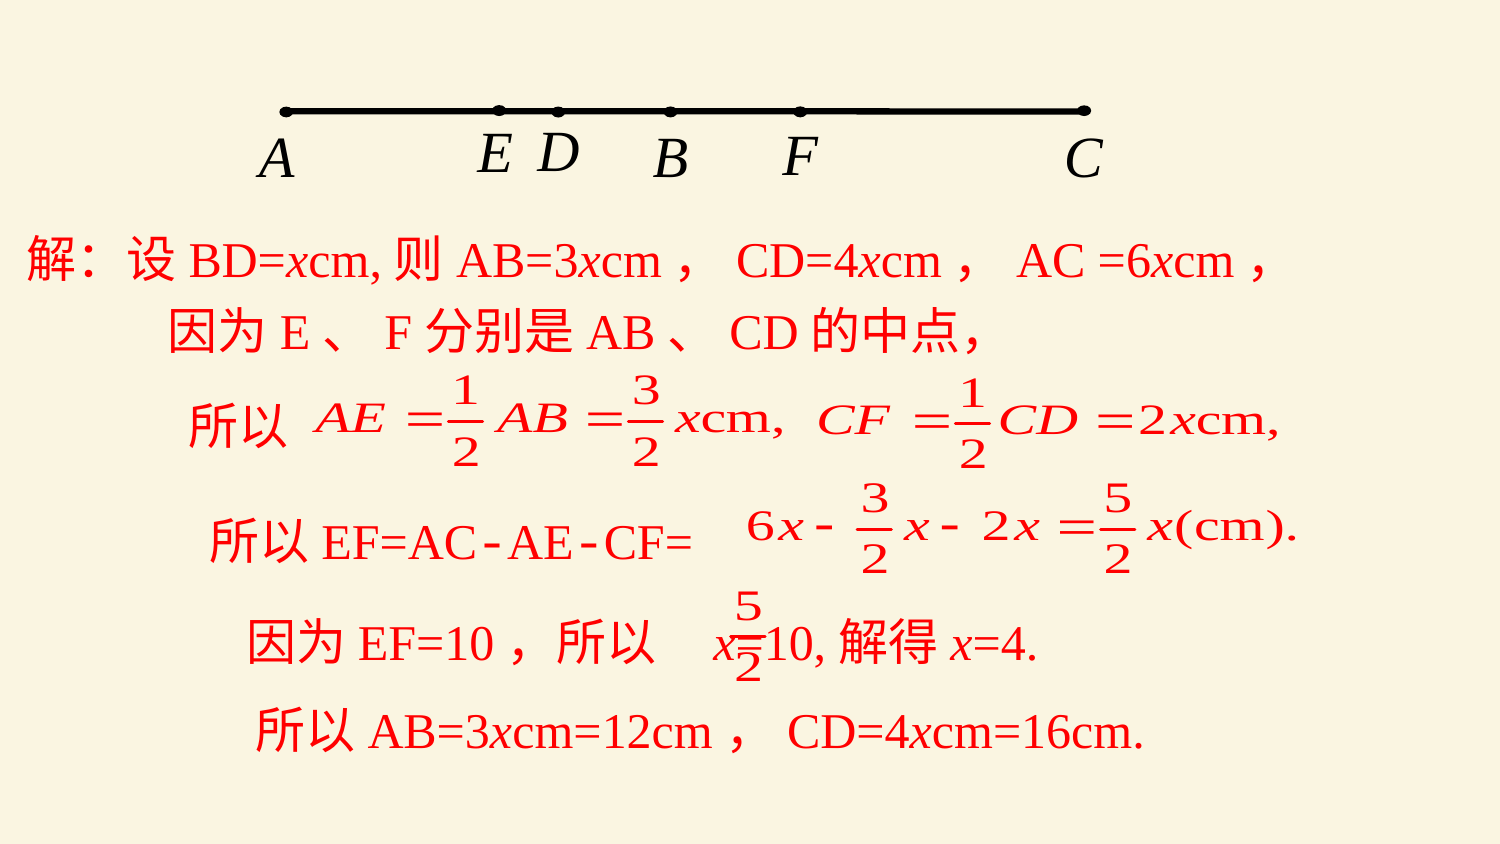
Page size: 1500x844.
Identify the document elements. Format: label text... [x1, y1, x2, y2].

text_box 解：设BD=xcm,则AB=3xcm，CD=4xcm，AC =6xcm， [11, 220, 1312, 295]
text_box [254, 578, 1030, 692]
text_box 所以AB=3xcm=12cm，CD=4xcm=16cm. [240, 691, 1160, 766]
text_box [234, 105, 1126, 191]
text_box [808, 365, 1292, 469]
text_box 因为E、F分别是AB、CD的中点， [153, 291, 1026, 367]
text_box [172, 363, 795, 476]
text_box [202, 470, 1308, 584]
